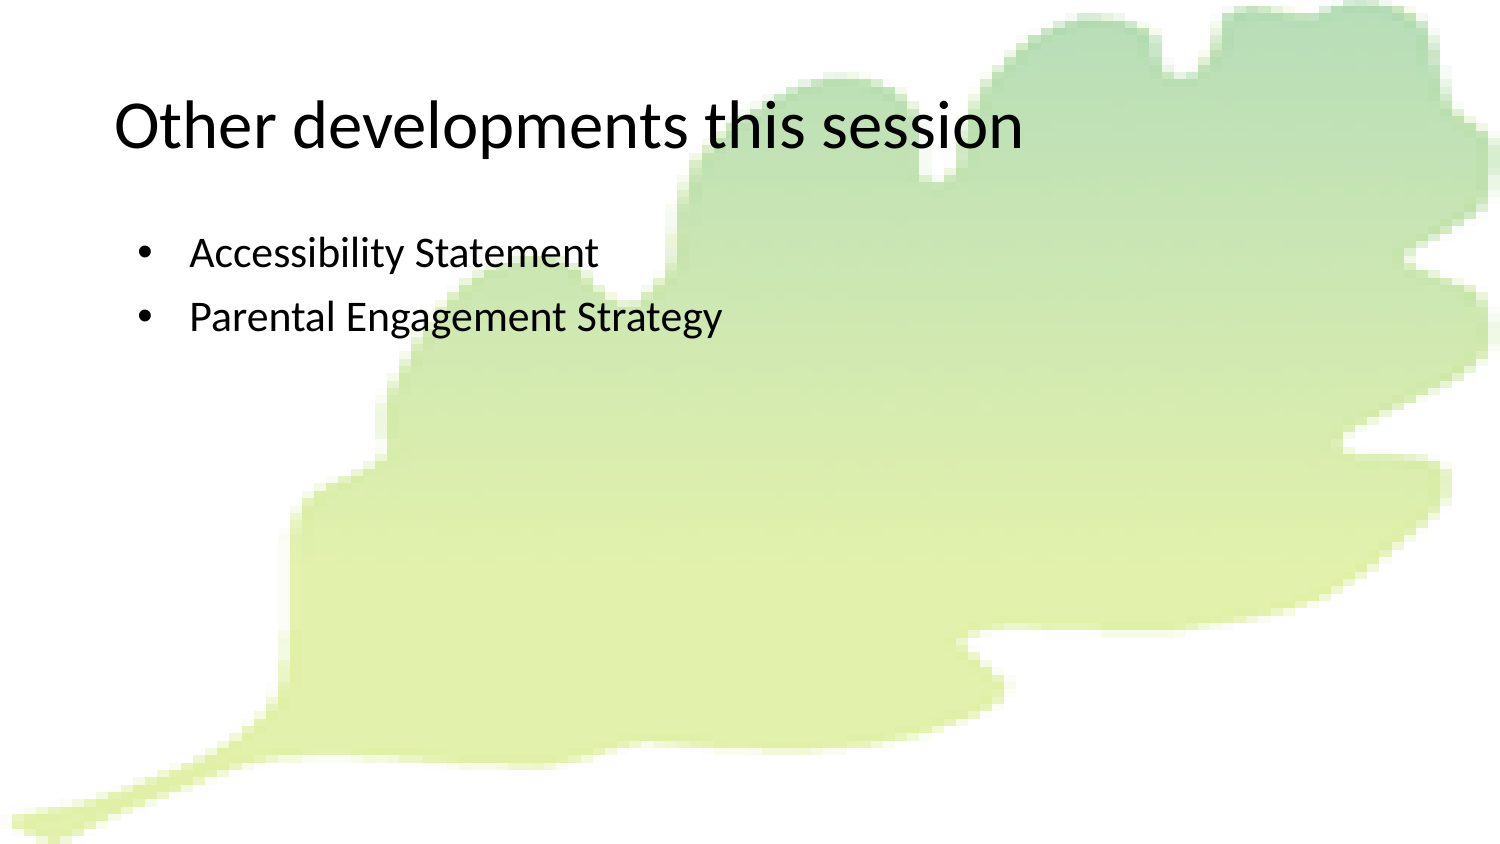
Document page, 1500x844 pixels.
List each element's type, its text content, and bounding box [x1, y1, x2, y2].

list Accessibility Statement Parental Engagement Strategy [103, 224, 1397, 760]
title Other developments this session [103, 44, 1397, 208]
